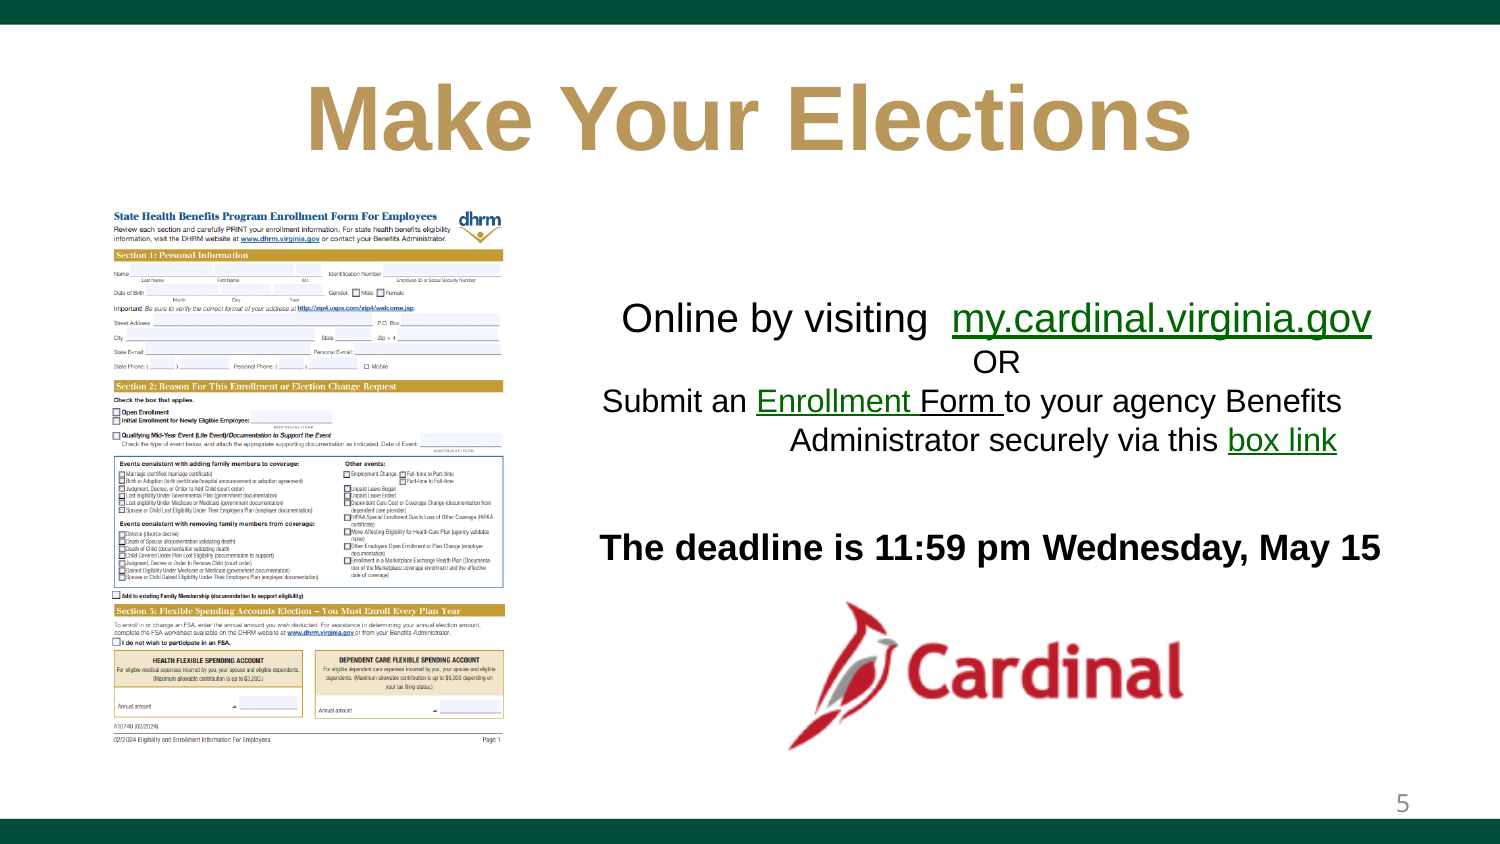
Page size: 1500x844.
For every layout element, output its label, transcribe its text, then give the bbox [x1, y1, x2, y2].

text_box Online by visiting my.cardinal.virginia.gov OR Submit an Enrollment Form to your agency Benefits Administrator securely via this box link The deadline is 11:59 pm Wednesday, May 15 [577, 235, 1416, 582]
title Make Your Elections [75, 33, 1425, 177]
slide_number 5 [1074, 782, 1425, 827]
picture [0, 0, 1500, 844]
